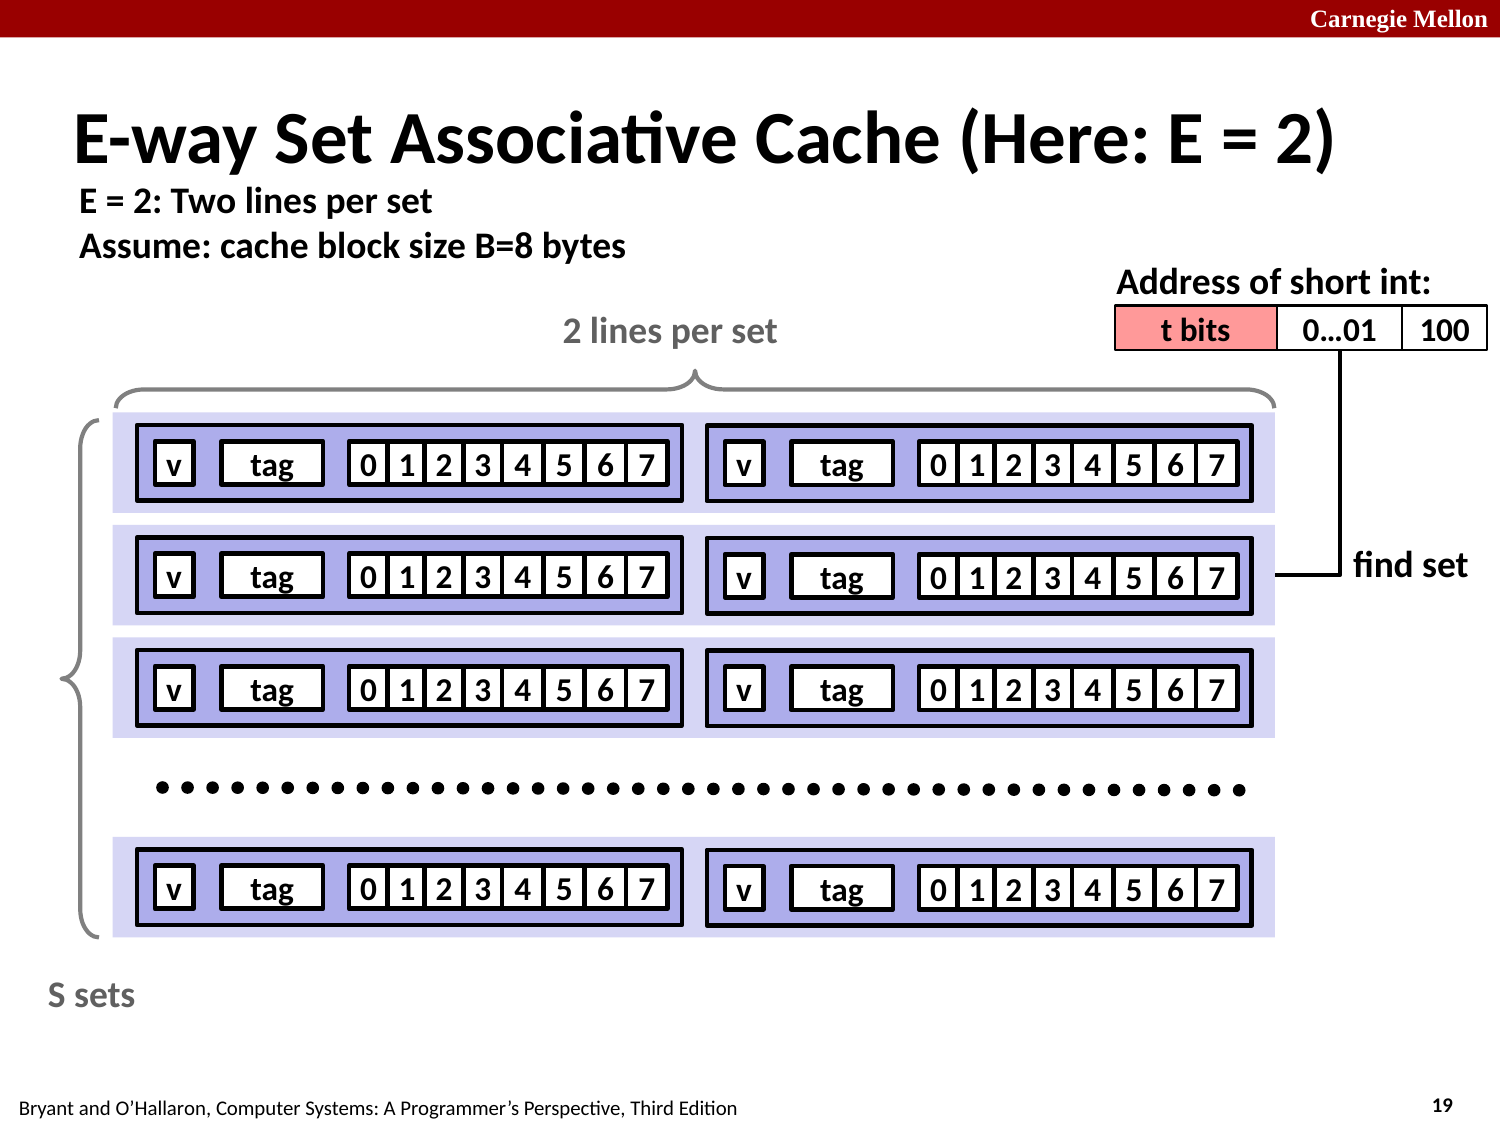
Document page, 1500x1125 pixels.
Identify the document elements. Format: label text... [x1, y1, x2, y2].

text_box v [154, 553, 194, 597]
title E-way Set Associative Cache (Here: E = 2) [58, 71, 1365, 197]
text_box 2 [994, 441, 1033, 485]
text_box 2 [424, 553, 463, 597]
text_box 6 [1155, 554, 1197, 598]
text_box 2 [994, 554, 1033, 598]
text_box 5 [1114, 866, 1155, 910]
text_box 1 [387, 666, 424, 710]
text_box tag [221, 553, 323, 597]
text_box 3 [463, 553, 502, 597]
text_box 6 [1155, 441, 1189, 485]
text_box [136, 650, 682, 726]
text_box 6 [1155, 666, 1197, 710]
text_box 0 [919, 666, 957, 710]
text_box [112, 524, 1275, 626]
text_box 5 [544, 666, 585, 710]
text_box 1 [957, 666, 994, 710]
text_box t bits [1114, 310, 1277, 350]
text_box 2 [424, 666, 463, 710]
text_box 4 [1072, 441, 1114, 485]
text_box [136, 537, 682, 613]
text_box tag [221, 865, 323, 909]
text_box [112, 637, 1275, 738]
text_box 2 [424, 865, 463, 909]
text_box 1 [387, 441, 424, 485]
text_box 4 [502, 865, 544, 909]
text_box 5 [544, 865, 585, 909]
text_box 3 [463, 441, 502, 485]
text_box 7 [627, 666, 668, 710]
text_box 0 [349, 553, 387, 597]
text_box 4 [502, 441, 544, 485]
text_box 7 [627, 865, 668, 909]
text_box tag [791, 666, 893, 710]
text_box [112, 836, 1275, 938]
text_box 4 [502, 553, 544, 597]
text_box 4 [1072, 666, 1114, 710]
text_box 7 [1197, 866, 1238, 910]
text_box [1194, 430, 1421, 496]
text_box [706, 849, 1252, 926]
text_box 0 [349, 666, 387, 710]
text_box 6 [1155, 866, 1197, 910]
text_box 1 [957, 441, 994, 485]
text_box 4 [1072, 866, 1114, 910]
text_box v [154, 441, 194, 485]
text_box 6 [585, 553, 627, 597]
text_box 3 [463, 865, 502, 909]
text_box v [154, 666, 194, 710]
text_box 5 [1114, 441, 1155, 485]
text_box tag [791, 866, 893, 910]
text_box 2 [994, 866, 1033, 910]
text_box 0 [349, 865, 387, 909]
text_box 0 [919, 866, 957, 910]
text_box 2 lines per set [547, 298, 794, 358]
text_box 100 [1402, 305, 1488, 350]
text_box 3 [463, 666, 502, 710]
text_box tag [791, 441, 893, 485]
text_box [112, 412, 1275, 513]
text_box 5 [544, 441, 585, 485]
text_box [136, 849, 682, 925]
text_box E = 2: Two lines per set Assume: cache block size B=8 bytes [64, 168, 642, 274]
text_box find set [1338, 532, 1484, 593]
text_box v [154, 865, 194, 909]
text_box 7 [627, 441, 668, 485]
text_box v [724, 666, 764, 710]
text_box 6 [585, 441, 627, 485]
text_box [162, 787, 1246, 791]
text_box 0 [919, 441, 957, 485]
text_box [61, 420, 99, 938]
text_box tag [221, 666, 323, 710]
text_box 0…01 [1277, 310, 1402, 350]
text_box 1 [957, 866, 994, 910]
text_box 4 [502, 666, 544, 710]
text_box 5 [544, 553, 585, 597]
text_box 4 [1072, 554, 1114, 598]
text_box [136, 425, 682, 501]
text_box 1 [957, 554, 994, 598]
text_box 3 [1033, 441, 1072, 485]
text_box 0 [349, 441, 387, 485]
text_box 2 [994, 666, 1033, 710]
text_box v [724, 554, 764, 598]
text_box 5 [1114, 666, 1155, 710]
text_box tag [791, 554, 893, 598]
text_box [706, 650, 1252, 727]
text_box S sets [33, 962, 151, 1023]
text_box 3 [1033, 554, 1072, 598]
text_box 1 [387, 553, 424, 597]
text_box 5 [1114, 554, 1155, 598]
text_box 7 [627, 553, 668, 597]
text_box 6 [585, 865, 627, 909]
text_box 6 [585, 666, 627, 710]
text_box 7 [1197, 554, 1238, 598]
text_box 3 [1033, 666, 1072, 710]
text_box 3 [1033, 866, 1072, 910]
text_box v [724, 866, 764, 910]
text_box [115, 370, 1275, 409]
text_box v [724, 441, 764, 485]
text_box tag [221, 441, 323, 485]
text_box [706, 425, 1252, 502]
text_box [706, 538, 1252, 614]
text_box 1 [387, 865, 424, 909]
text_box 0 [919, 554, 957, 598]
text_box Address of short int: [1101, 249, 1448, 310]
text_box 7 [1197, 666, 1238, 710]
text_box 2 [424, 441, 463, 485]
